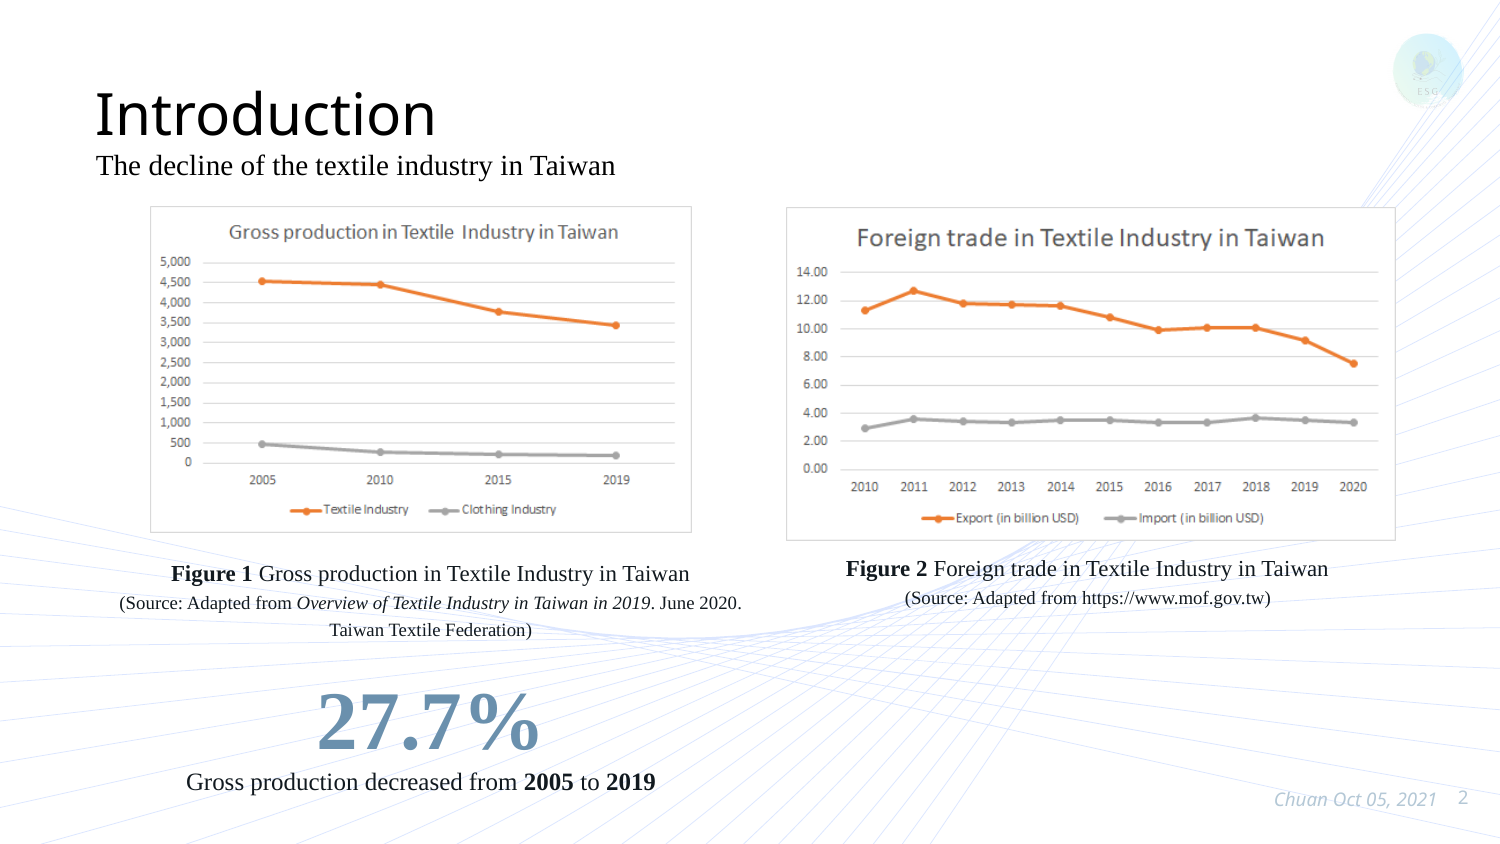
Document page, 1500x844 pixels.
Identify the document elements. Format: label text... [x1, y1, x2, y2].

text_box Figure 1 Gross production in Textile Industry in Taiwan (Source: Adapted from Overview of Textile Industry in Taiwan in 2019. June 2020. Taiwan Textile Federation) [102, 546, 759, 648]
text_box Introduction The decline of the textile industry in Taiwan [81, 69, 678, 189]
picture [785, 207, 1396, 542]
text_box Gross production decreased from 2005 to 2019 [102, 752, 740, 803]
text_box Figure 2 Foreign trade in Textile Industry in Taiwan (Source: Adapted from https://www.mof.gov.tw) [769, 541, 1407, 616]
text_box 27.7% [281, 658, 561, 752]
picture [150, 206, 692, 533]
slide_number 2 [1442, 766, 1469, 832]
